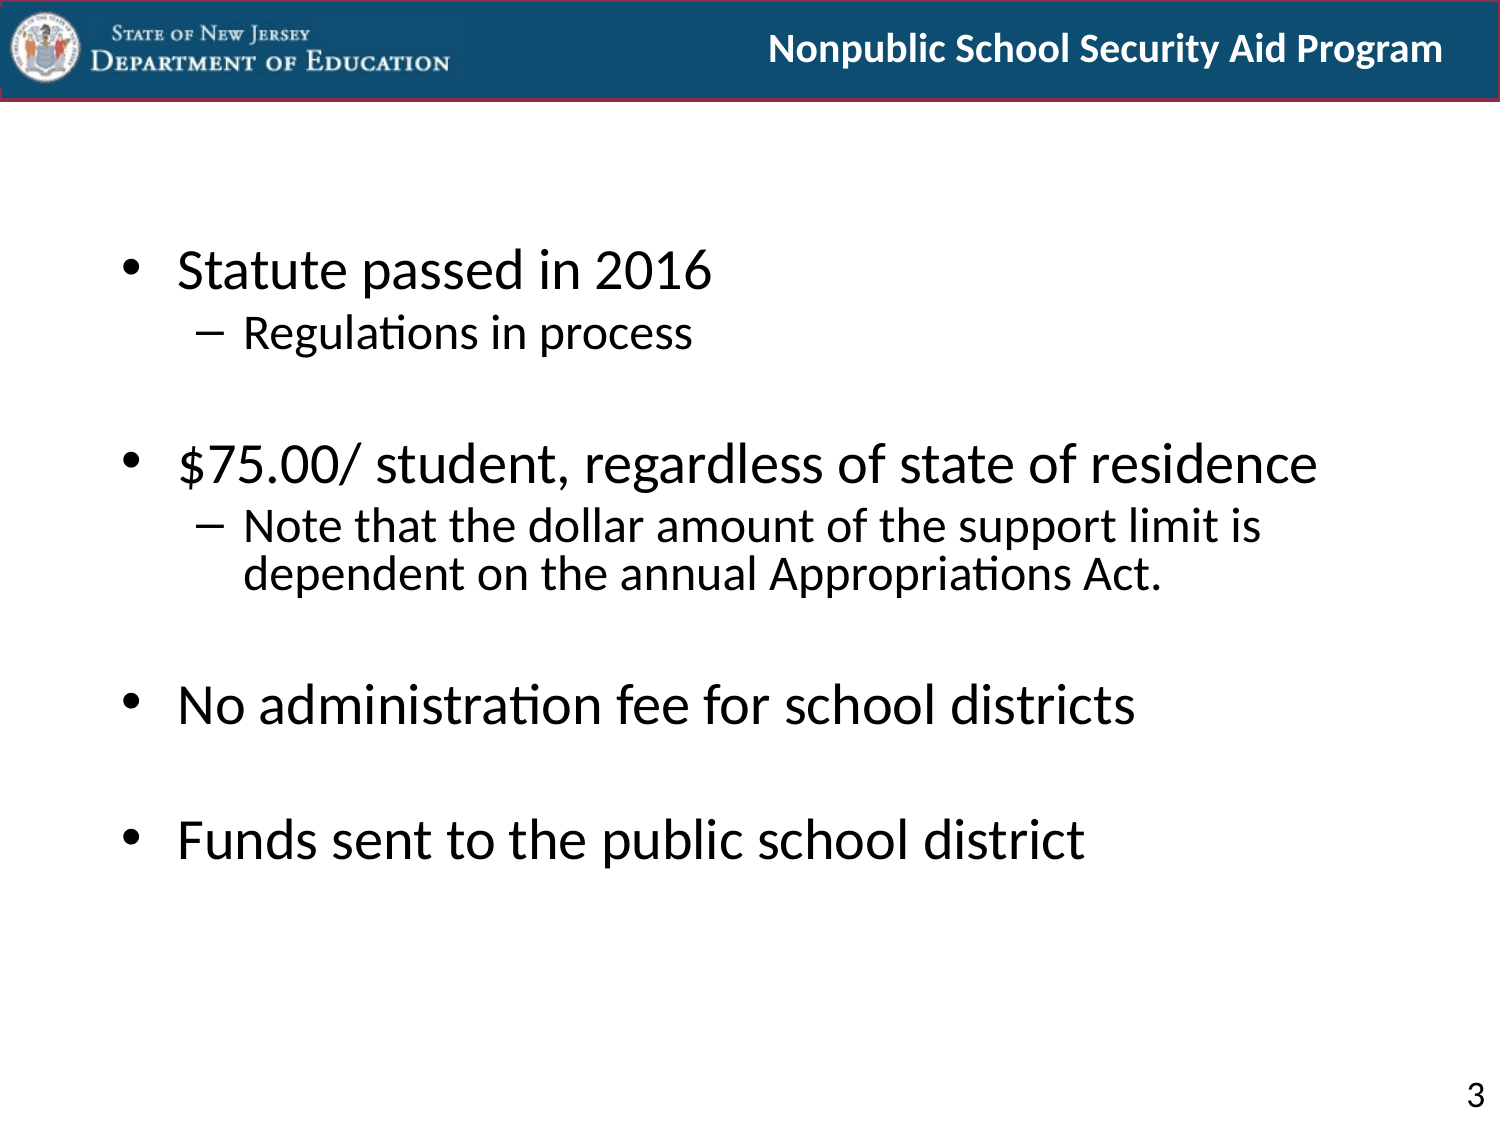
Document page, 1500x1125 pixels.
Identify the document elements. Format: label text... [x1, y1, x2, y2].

title Nonpublic School Security Aid Program [712, 0, 1500, 93]
list Statute passed in 2016 Regulations in process $75.00/ student, regardless of state of residence Note that the dollar amount of the support limit is dependent on the annual Appropriations Act. No administration fee for school districts Funds sent to the public school district [105, 237, 1394, 938]
picture [0, 7, 463, 88]
